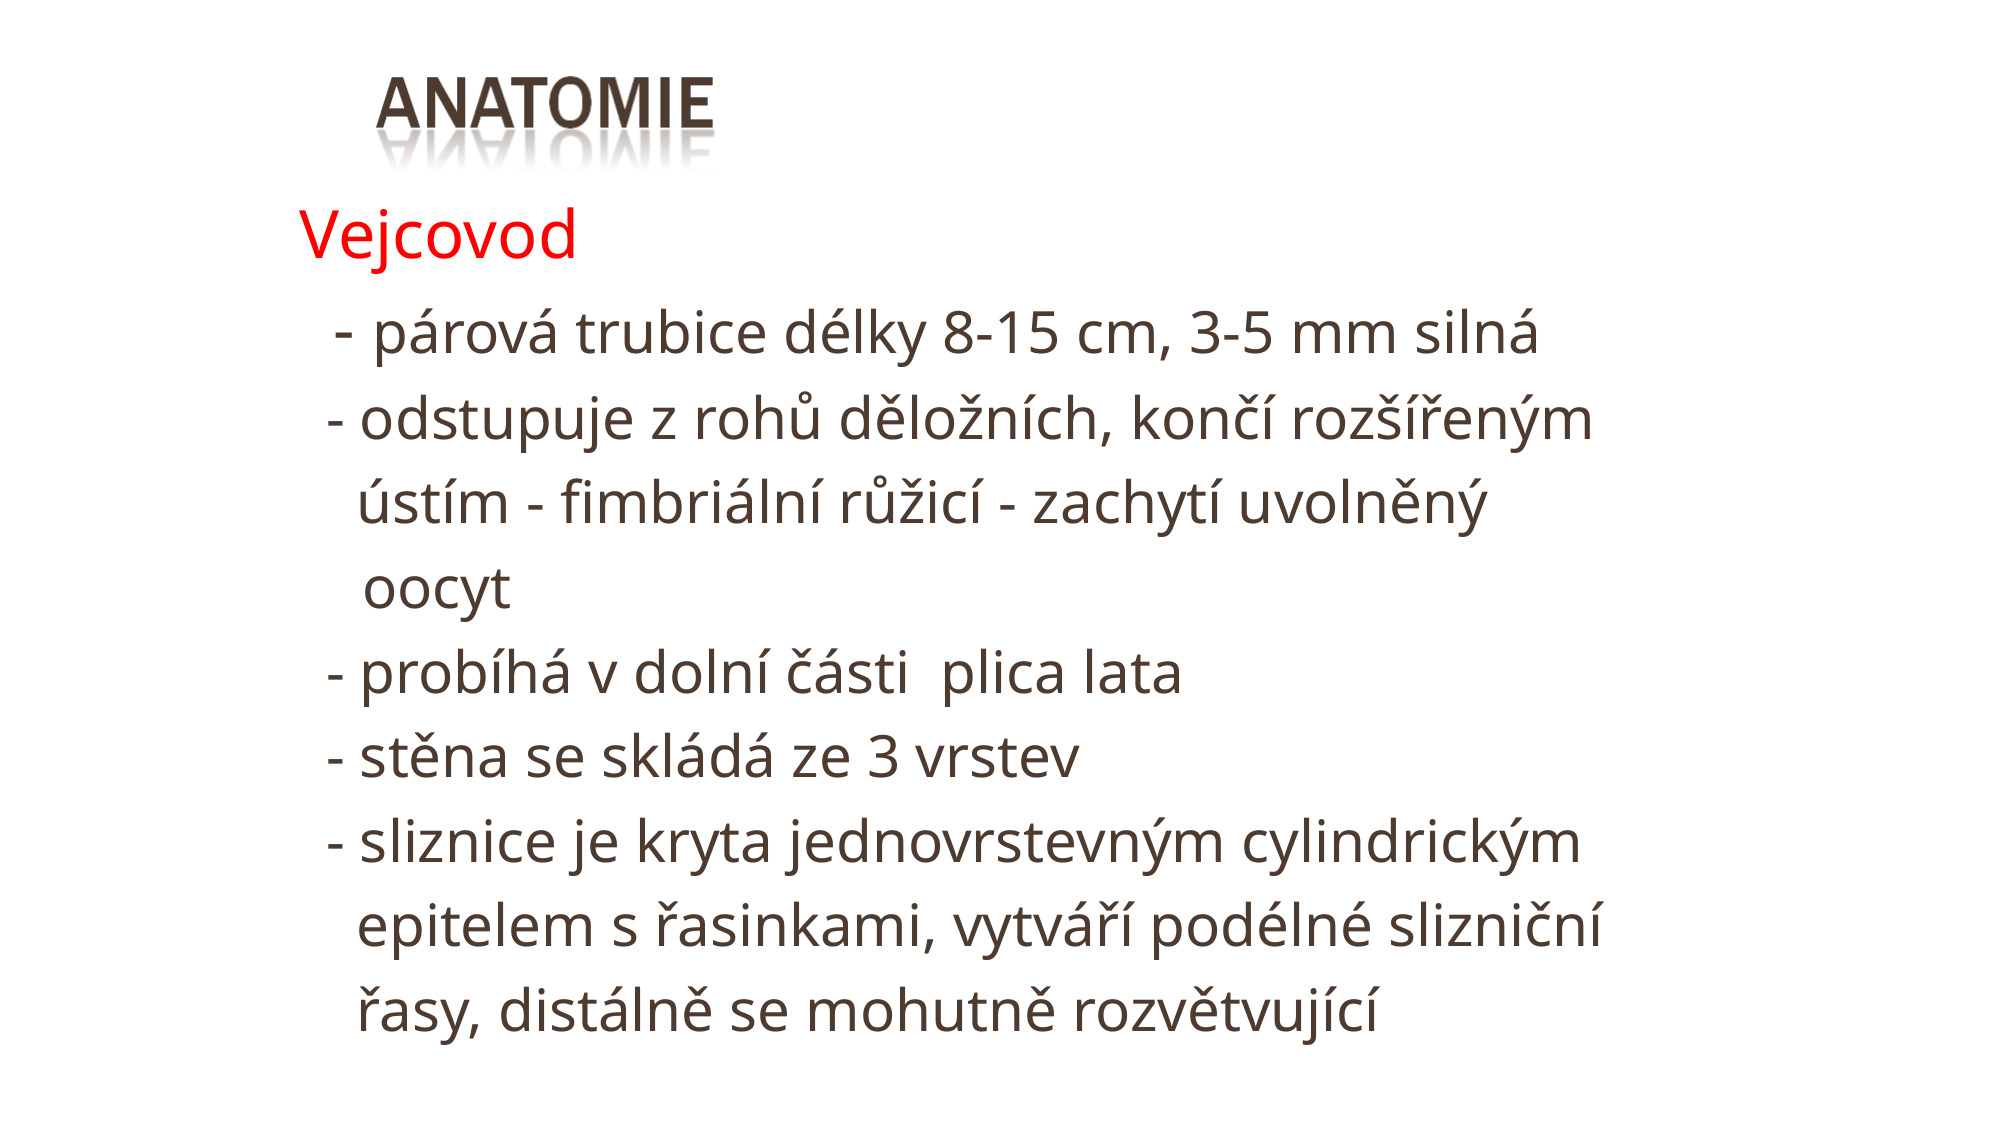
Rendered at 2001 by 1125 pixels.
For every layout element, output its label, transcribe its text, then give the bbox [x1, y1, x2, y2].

picture [329, 31, 1640, 220]
text_box Vejcovod - párová trubice délky 8-15 cm, 3-5 mm silná - odstupuje z rohů děložních, končí rozšířeným ústím - fimbriální růžicí - zachytí uvolněný oocyt - probíhá v dolní části plica lata - stěna se skládá ze 3 vrstev - sliznice je kryta jednovrstevným cylindrickým epitelem s řasinkami, vytváří podélné slizniční řasy, distálně se mohutně rozvětvující [249, 184, 1750, 1102]
